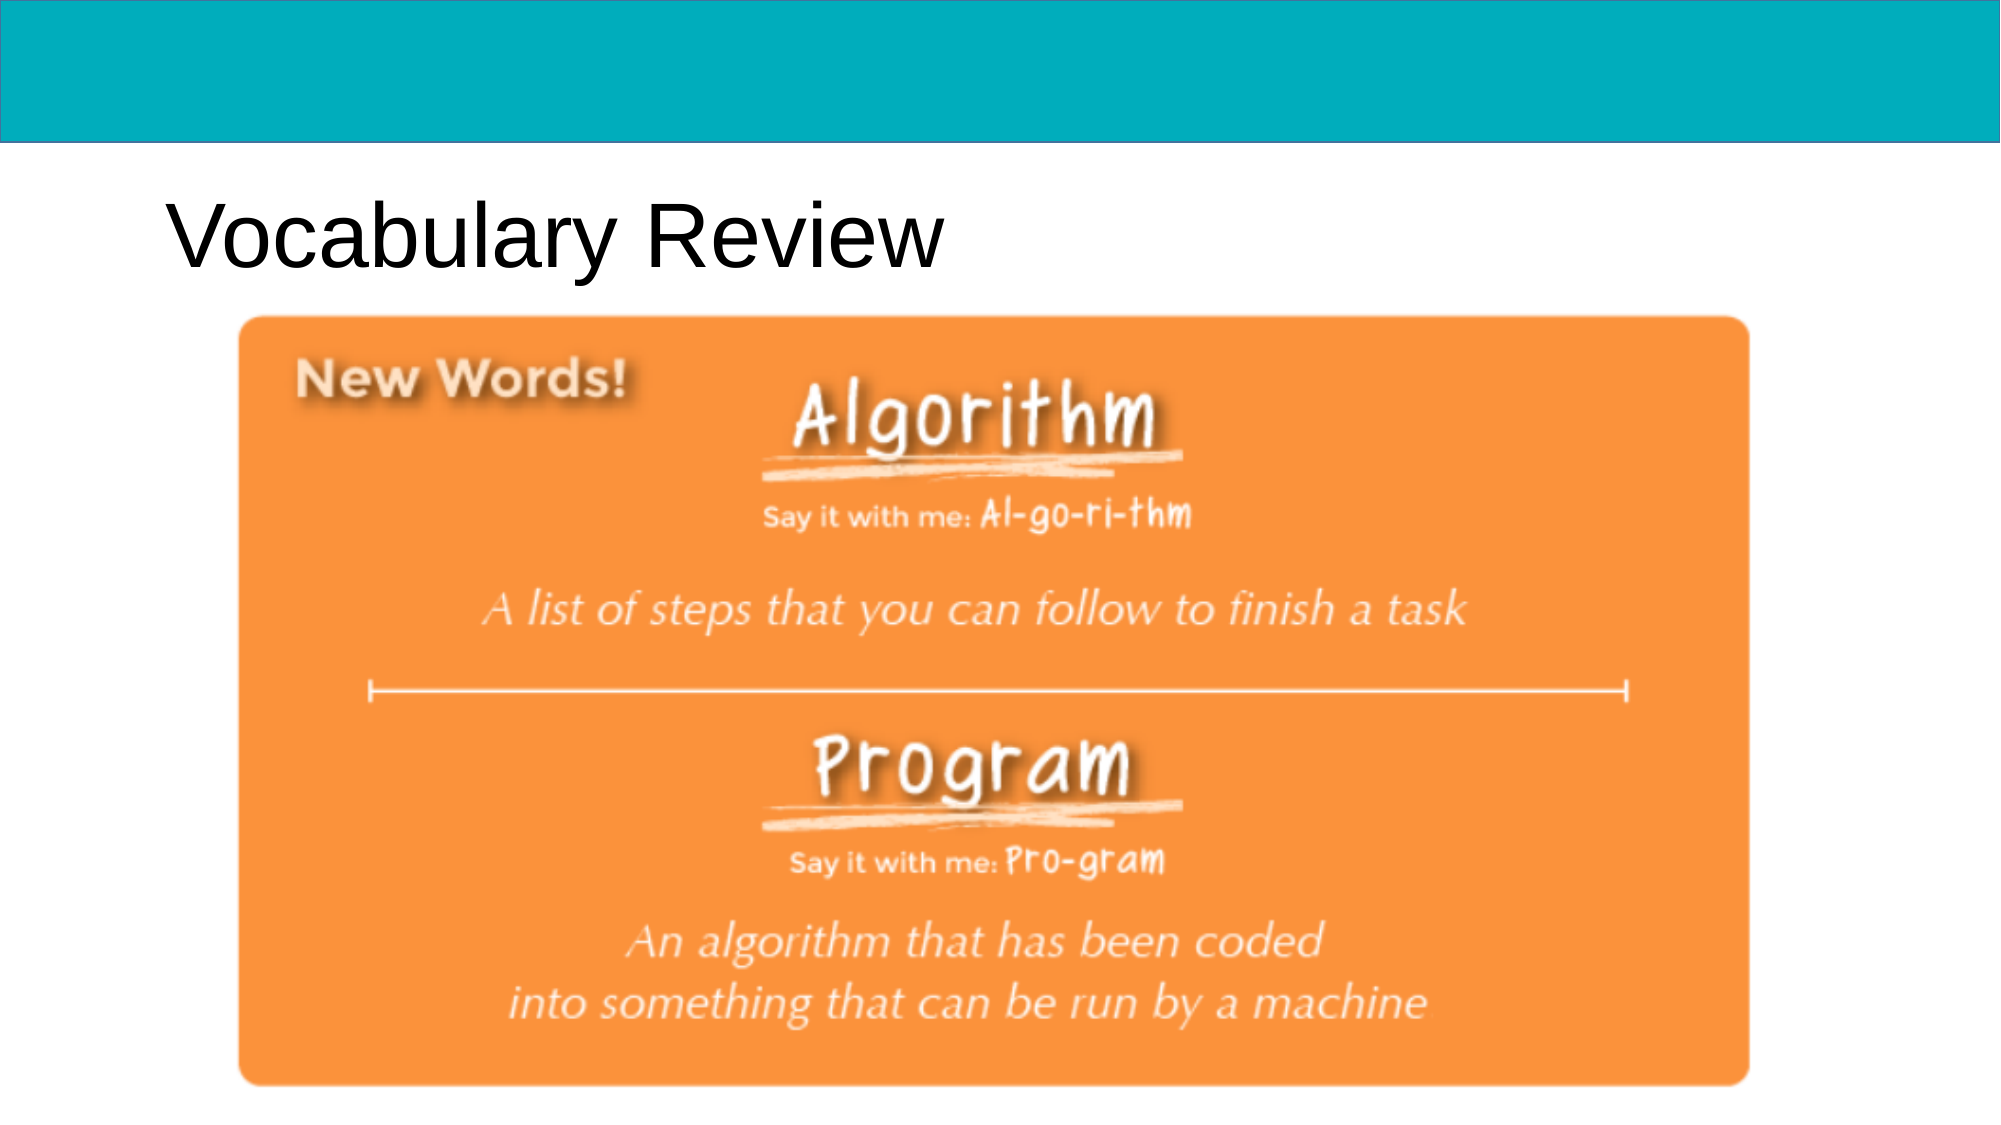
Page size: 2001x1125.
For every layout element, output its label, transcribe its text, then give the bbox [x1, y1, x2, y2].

text_box [0, 0, 2000, 143]
picture [229, 312, 1756, 1093]
text_box Vocabulary Review [152, 187, 1853, 292]
text_box [171, 375, 1925, 1094]
